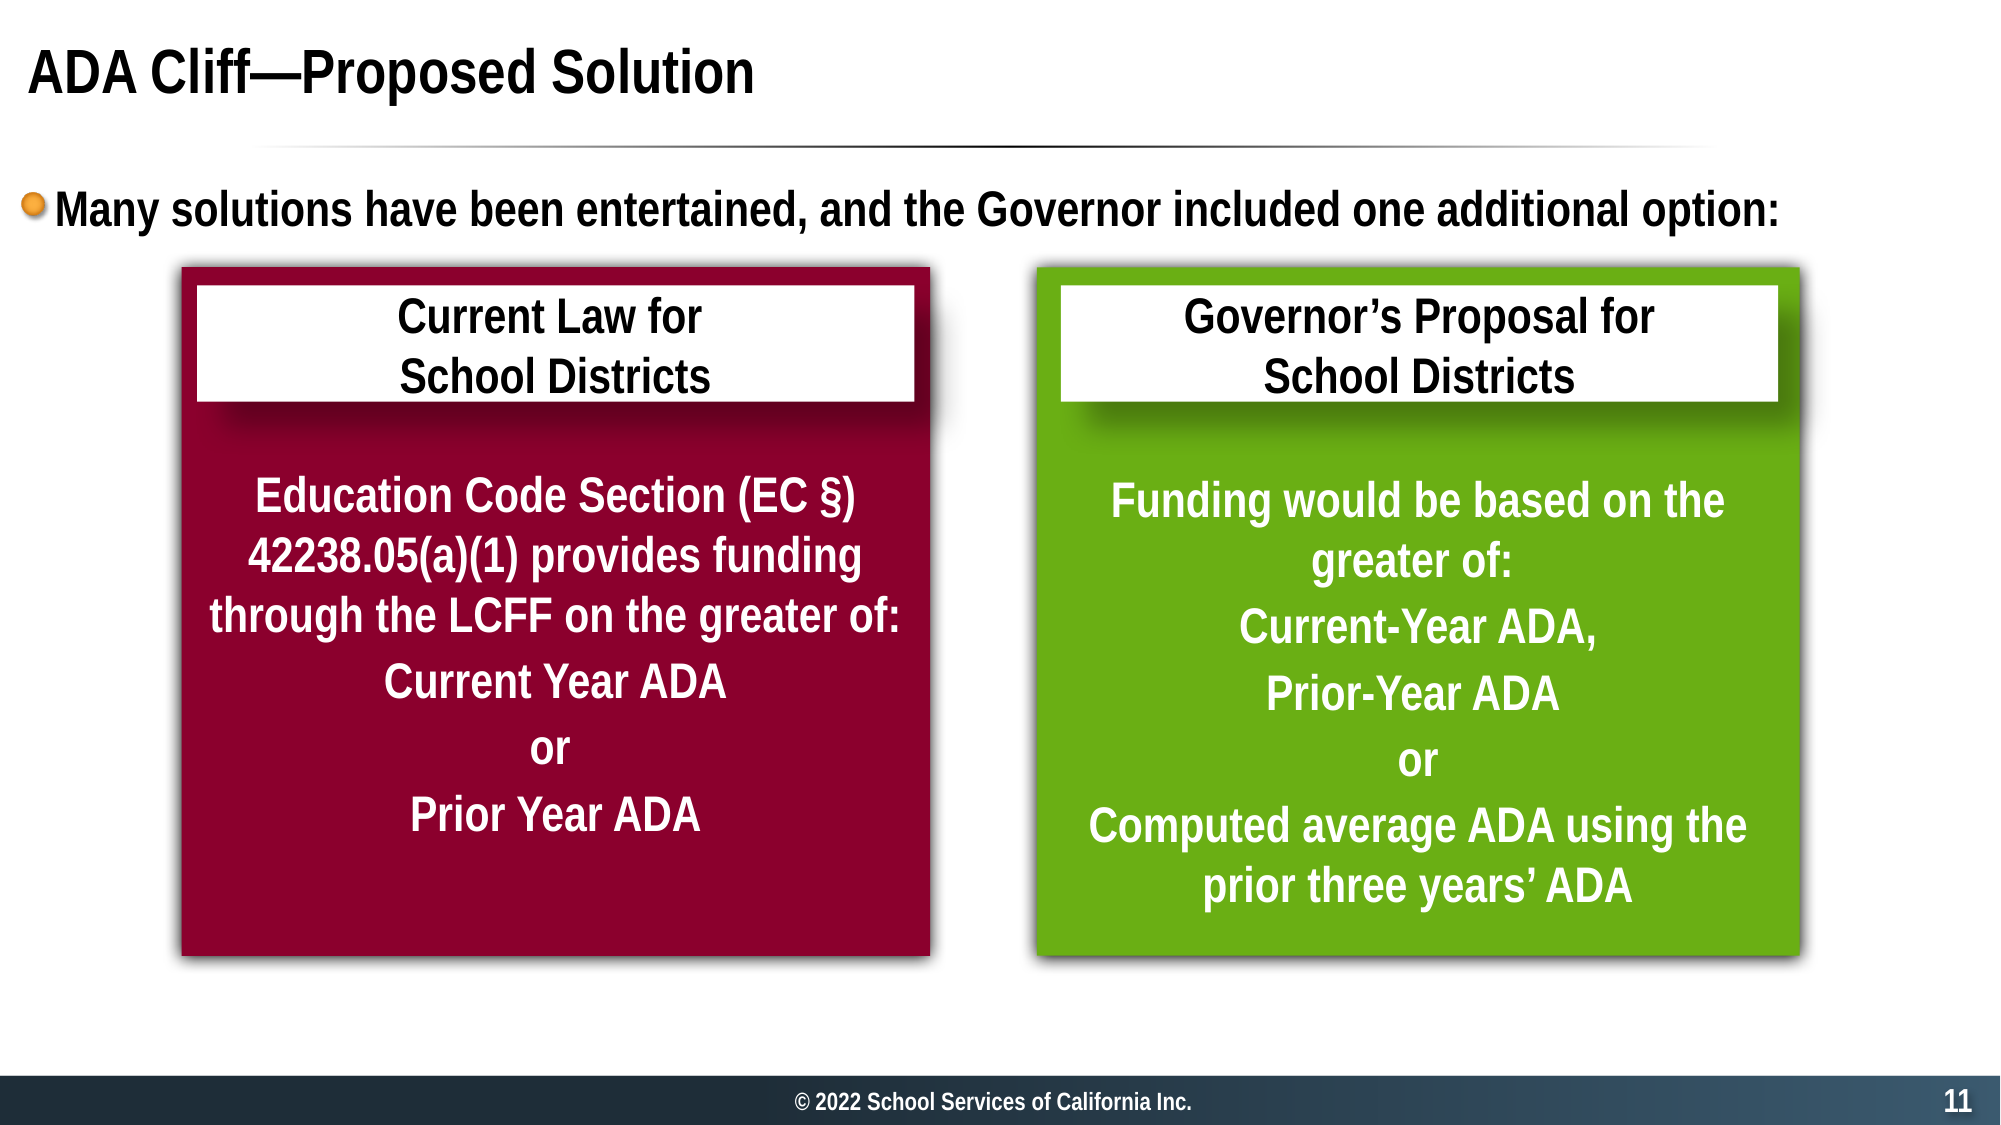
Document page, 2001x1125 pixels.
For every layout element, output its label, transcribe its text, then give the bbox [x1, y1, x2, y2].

footer © 2022 School Services of California Inc. [779, 1081, 1218, 1120]
title ADA Cliff—Proposed Solution [12, 3, 1986, 141]
text_box Governor’s Proposal for School Districts [1060, 284, 1779, 403]
text_box Many solutions have been entertained, and the Governor included one additional option: [2, 169, 1972, 1111]
picture [17, 189, 53, 225]
text_box Current Law for School Districts [196, 284, 915, 403]
slide_number 10 [1876, 1072, 1988, 1125]
picture [0, 0, 2001, 1125]
